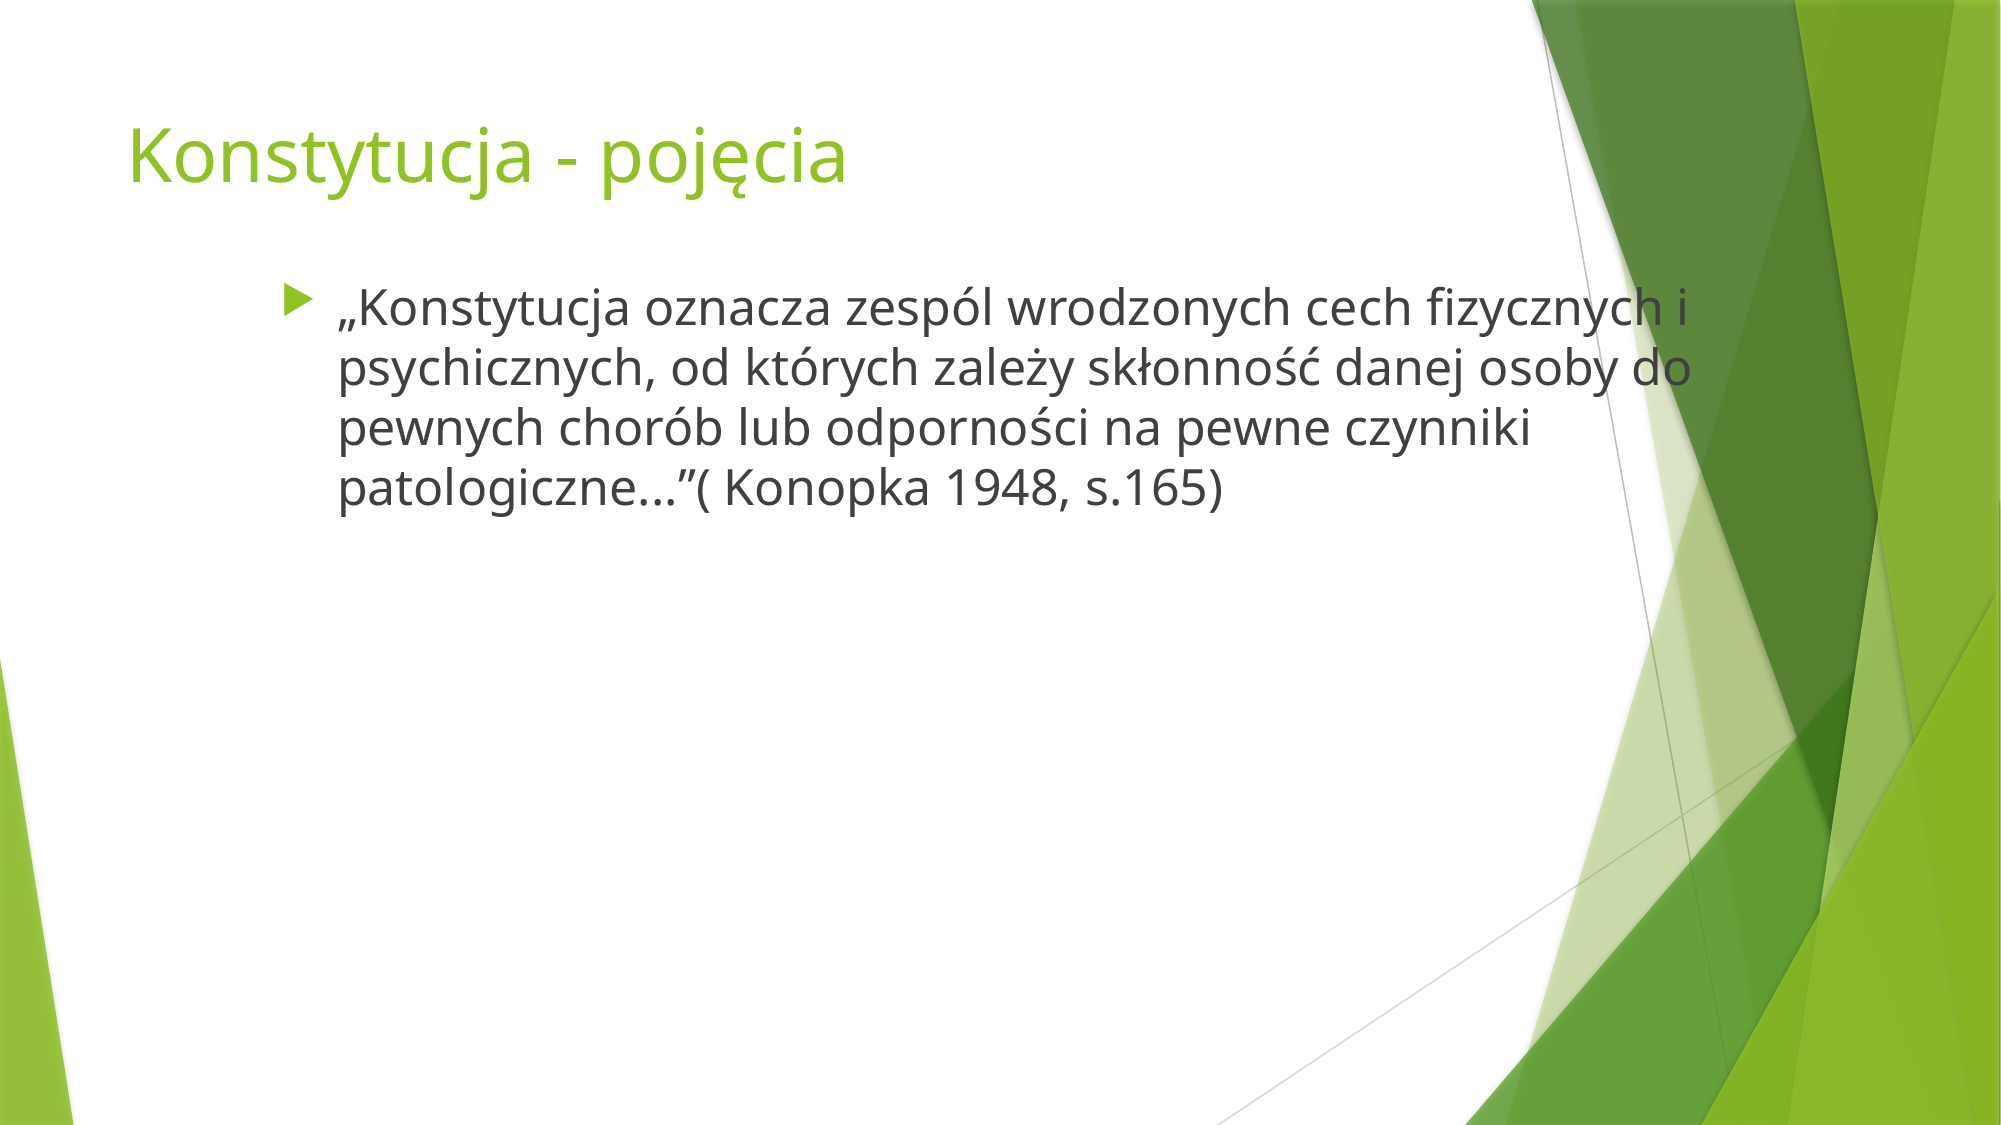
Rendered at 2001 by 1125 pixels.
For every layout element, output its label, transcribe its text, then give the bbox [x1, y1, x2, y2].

title Konstytucja - pojęcia [111, 99, 1522, 317]
list „Konstytucja oznacza zespól wrodzonych cech fizycznych i psychicznych, od których zależy skłonność danej osoby do pewnych chorób lub odporności na pewne czynniki patologiczne...”( Konopka 1948, s.165) [265, 267, 1743, 993]
